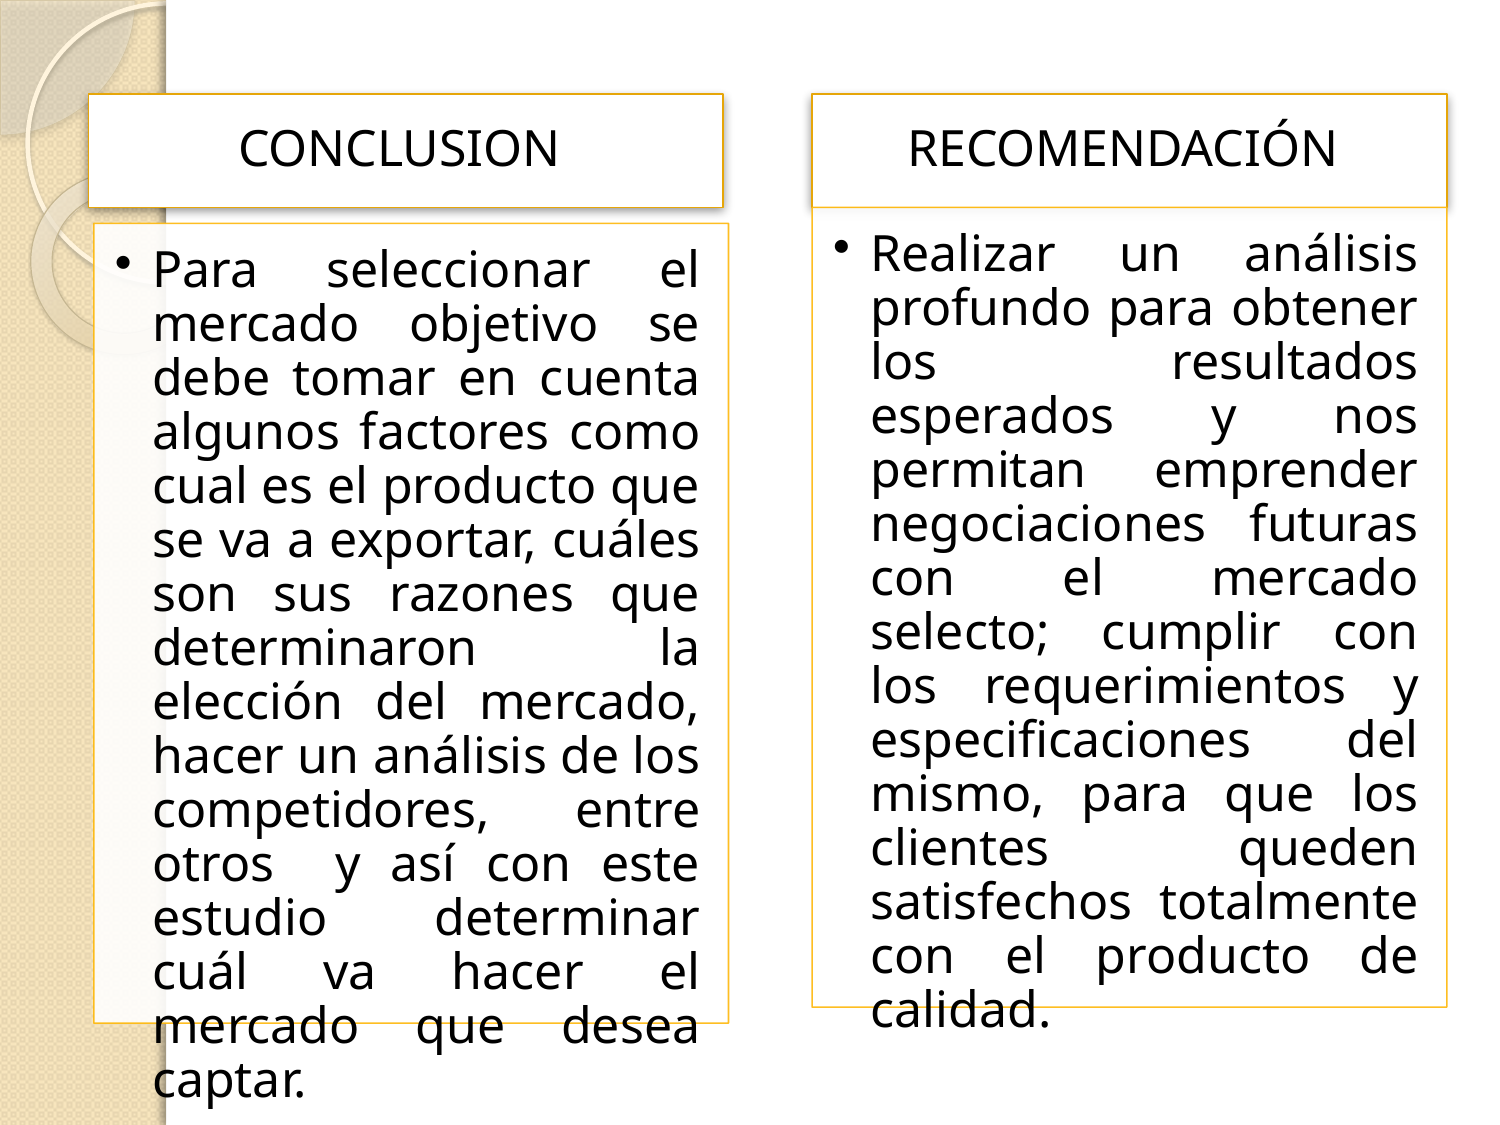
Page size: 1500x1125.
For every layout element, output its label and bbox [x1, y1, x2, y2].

text_box [88, 77, 1448, 1024]
